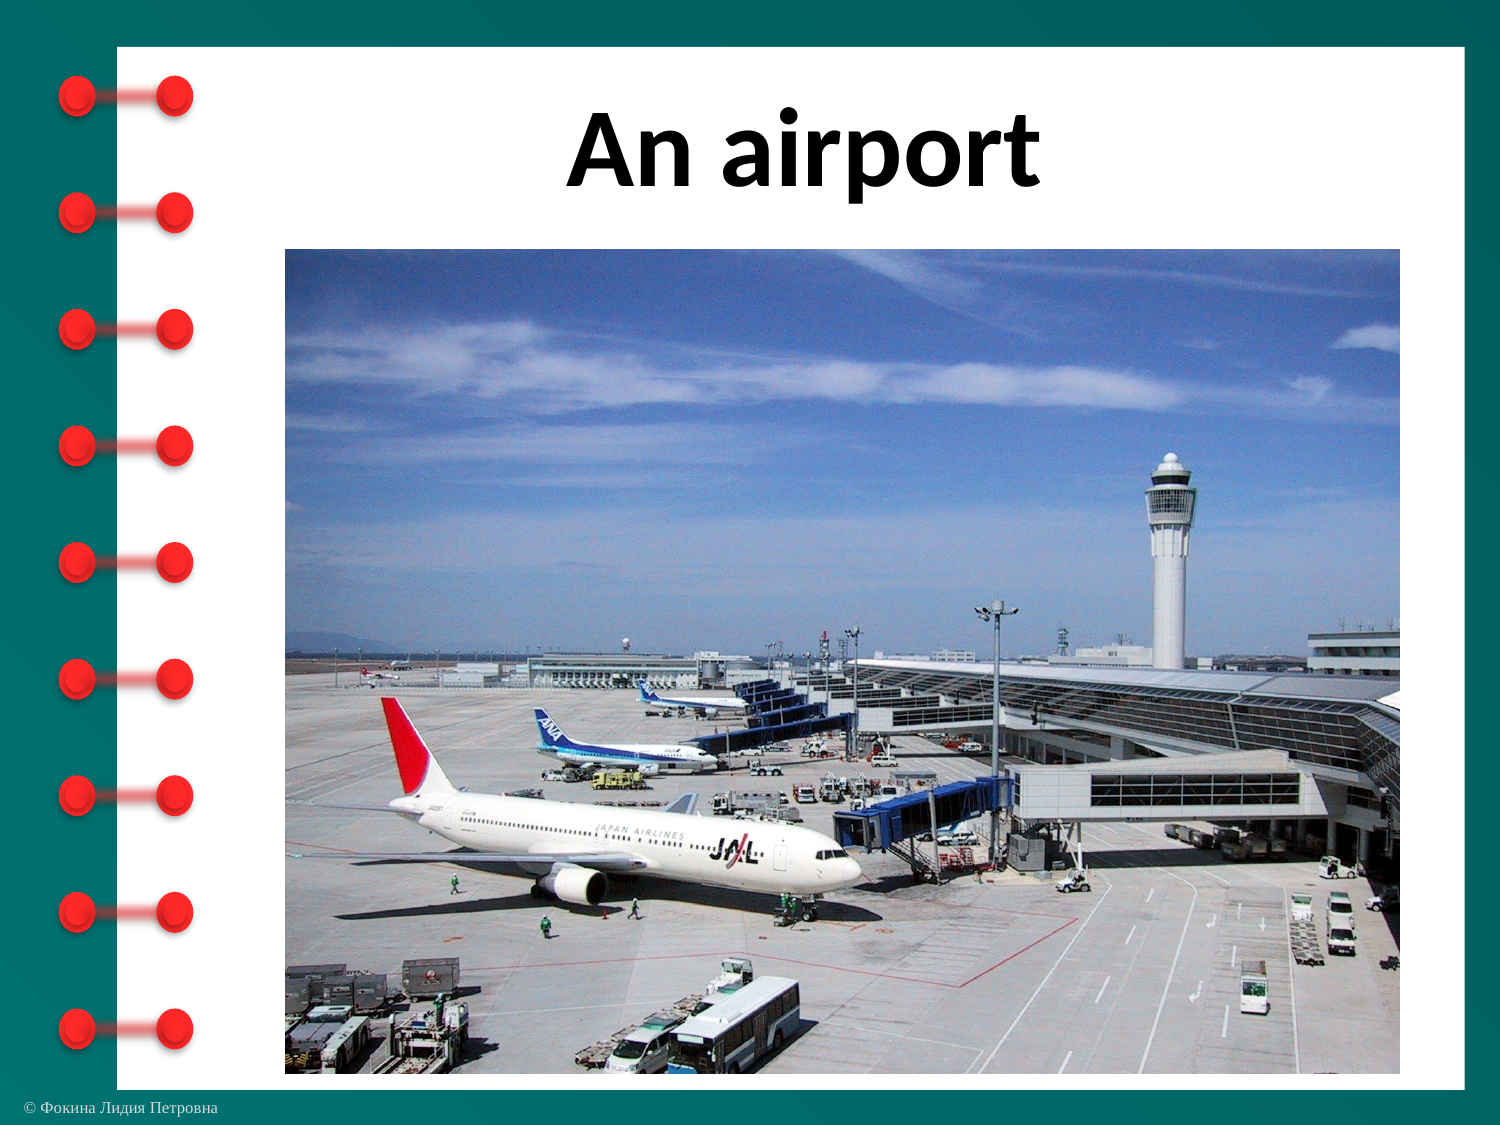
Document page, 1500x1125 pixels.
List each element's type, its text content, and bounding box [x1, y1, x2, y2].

picture [285, 249, 1401, 1074]
text_box An airport [550, 66, 1059, 217]
